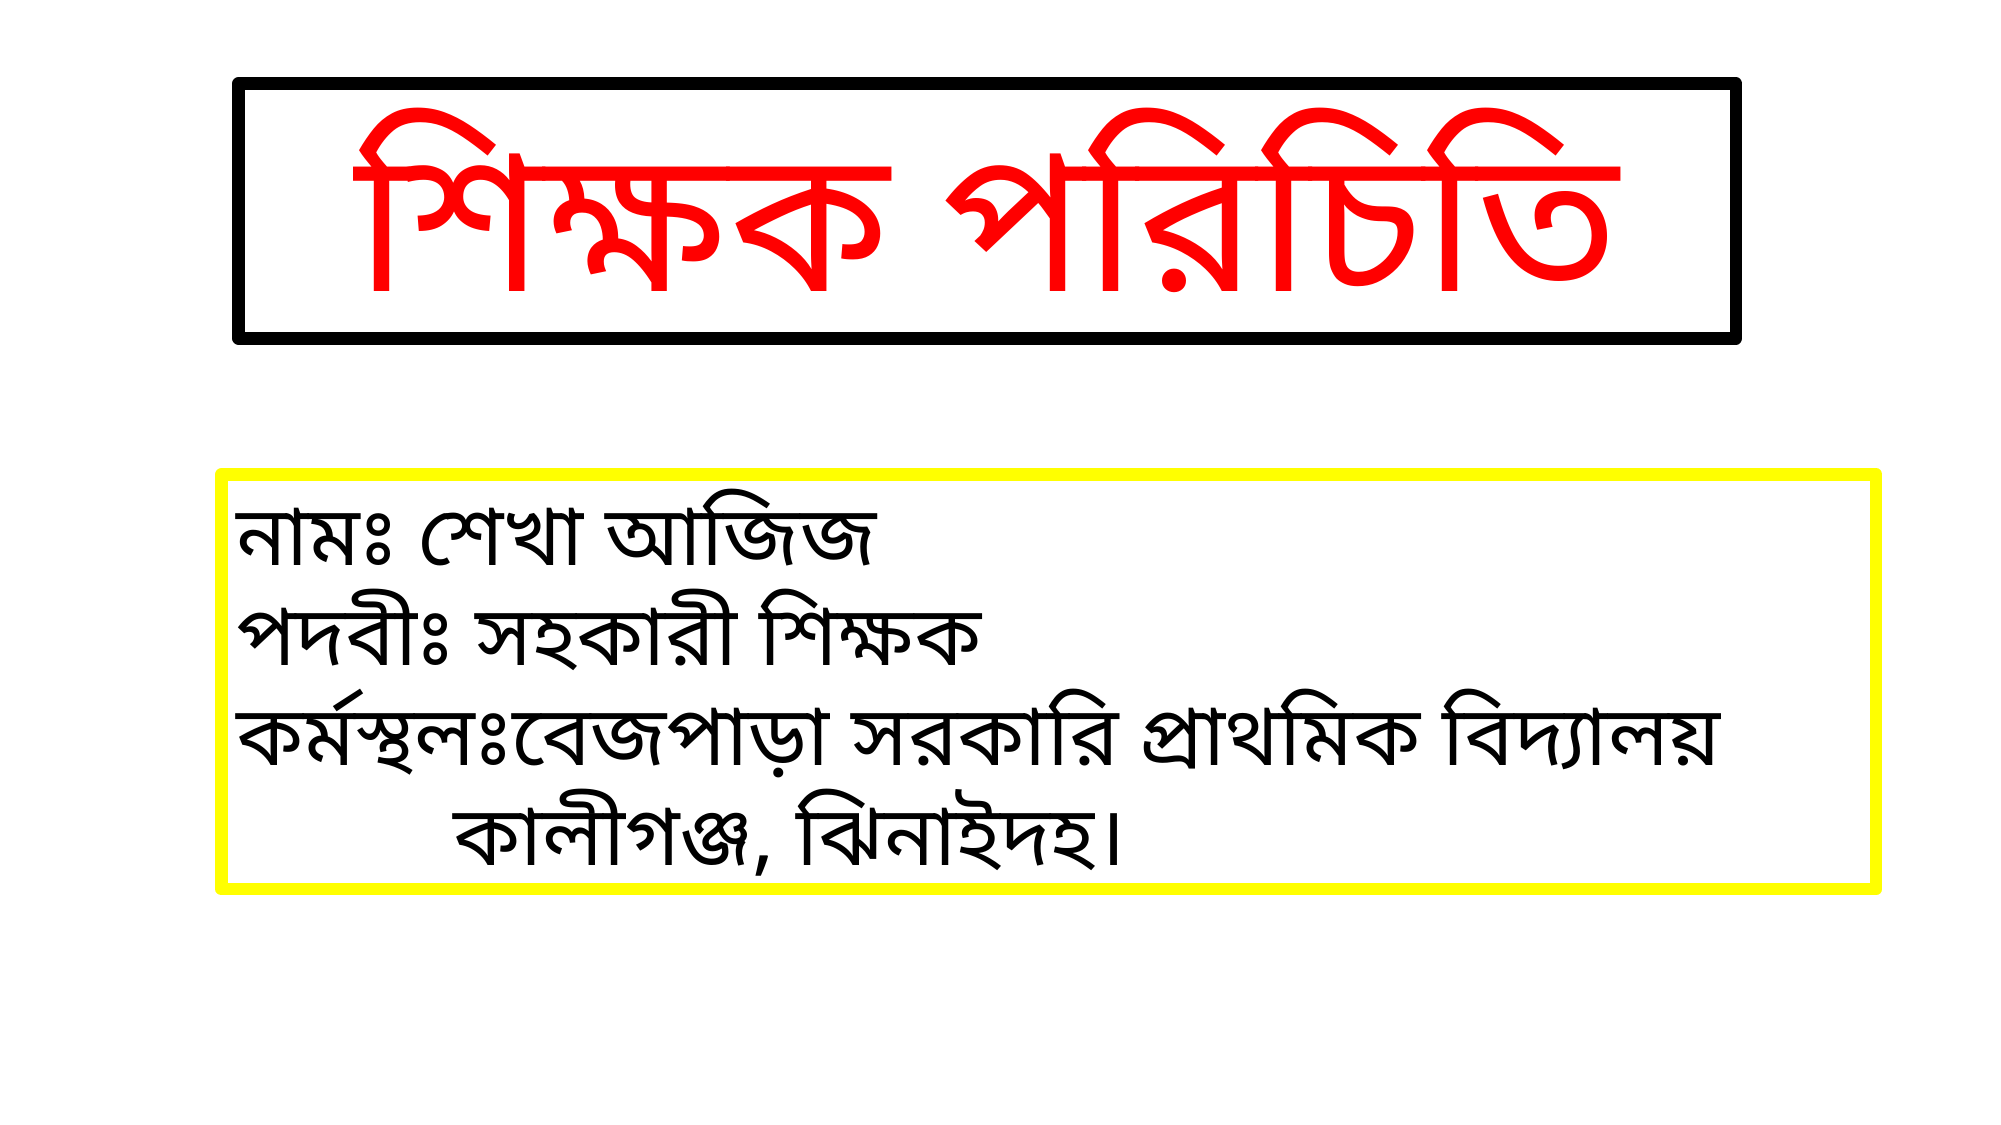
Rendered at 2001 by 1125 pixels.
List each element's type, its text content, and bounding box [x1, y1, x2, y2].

text_box শিক্ষক পরিচিতি [238, 83, 1736, 339]
text_box নামঃ শেখা আজিজ পদবীঃ সহকারী শিক্ষক কর্মস্থলঃবেজপাড়া সরকারি প্রাথমিক বিদ্যালয় কালীগঞ্জ, ঝিনাইদহ। [221, 474, 1877, 890]
